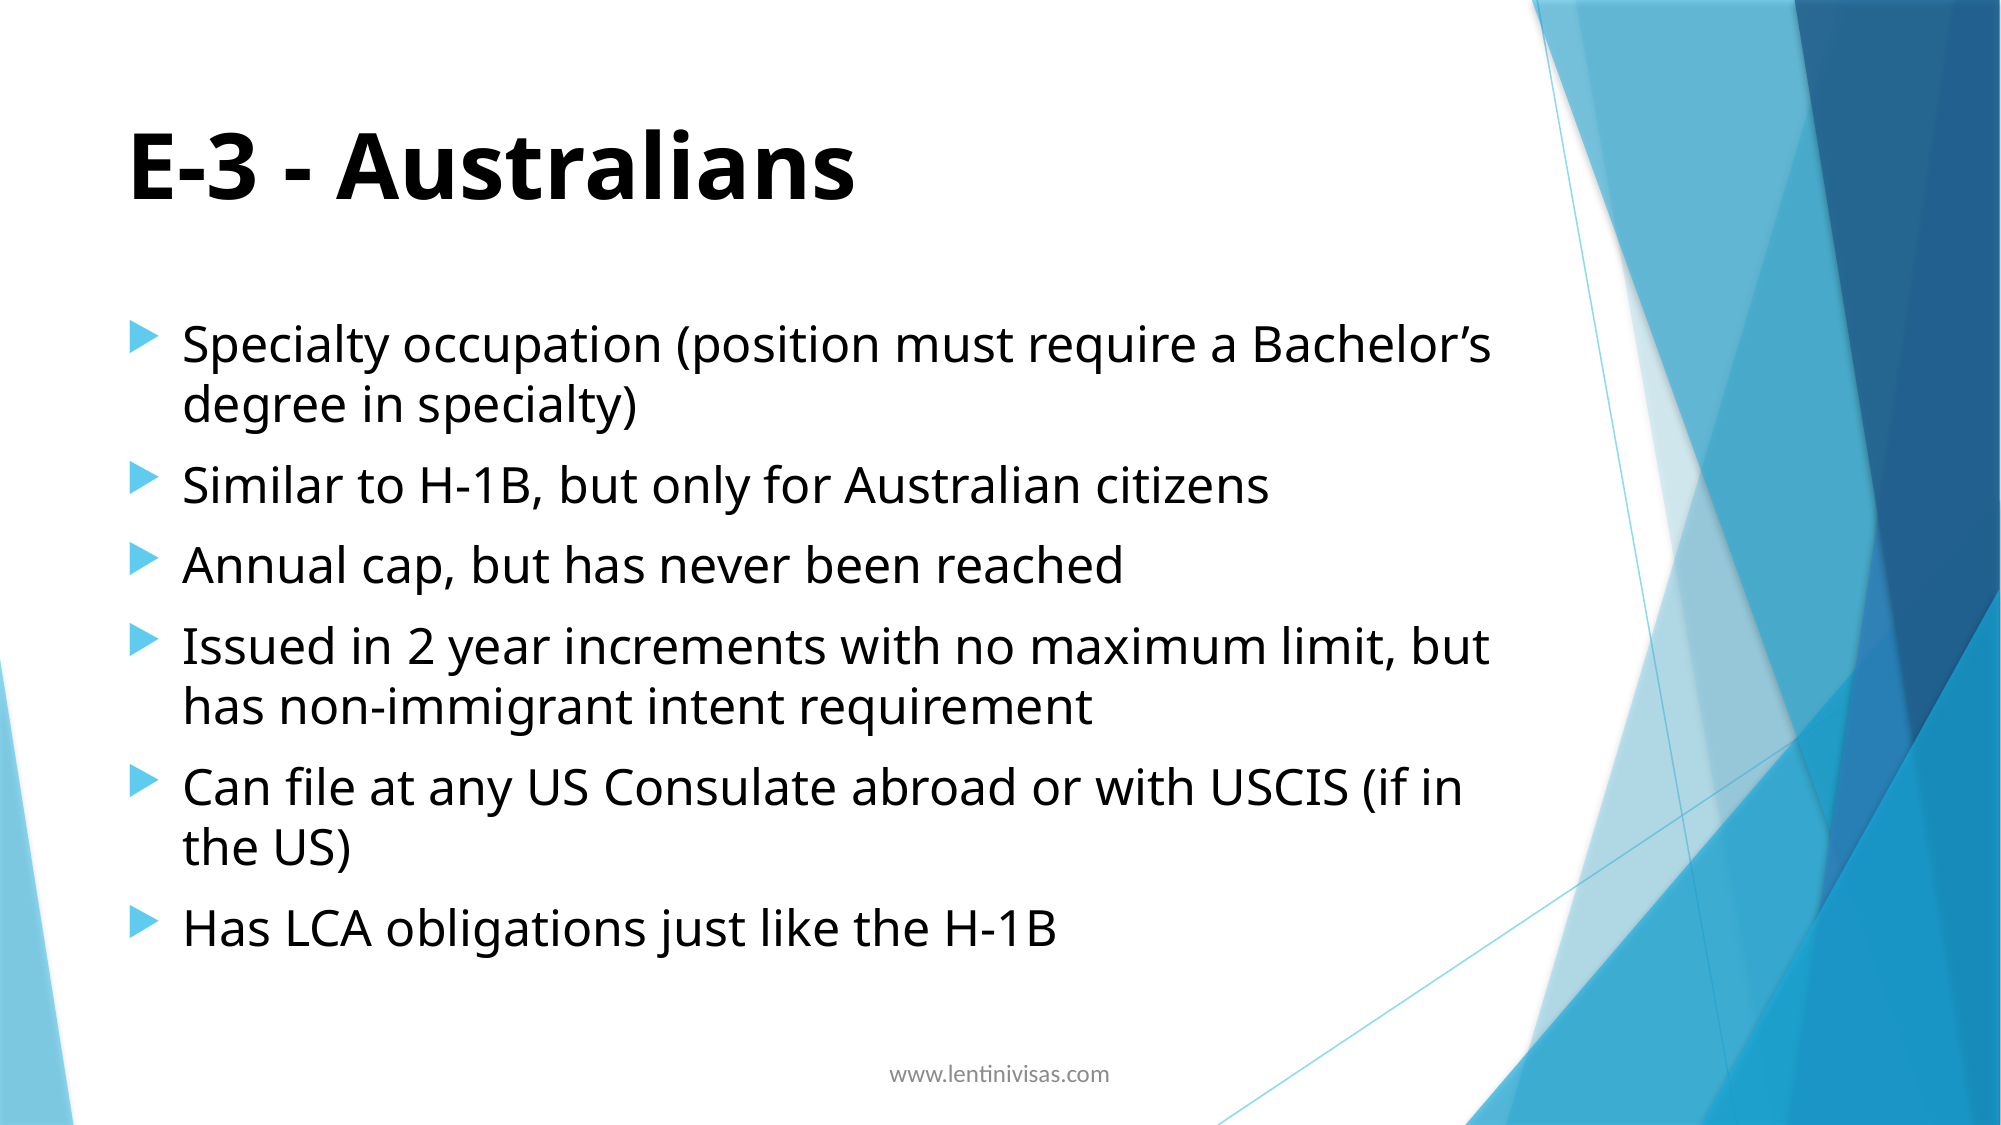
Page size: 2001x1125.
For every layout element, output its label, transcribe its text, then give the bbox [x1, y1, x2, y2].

list Specialty occupation (position must require a Bachelor’s degree in specialty) Similar to H-1B, but only for Australian citizens Annual cap, but has never been reached Issued in 2 year increments with no maximum limit, but has non-immigrant intent requirement Can file at any US Consulate abroad or with USCIS (if in the US) Has LCA obligations just like the H-1B [111, 304, 1522, 992]
title E-3 - Australians [111, 99, 1522, 238]
text_box www.lentinivisas.com [762, 1042, 1238, 1103]
